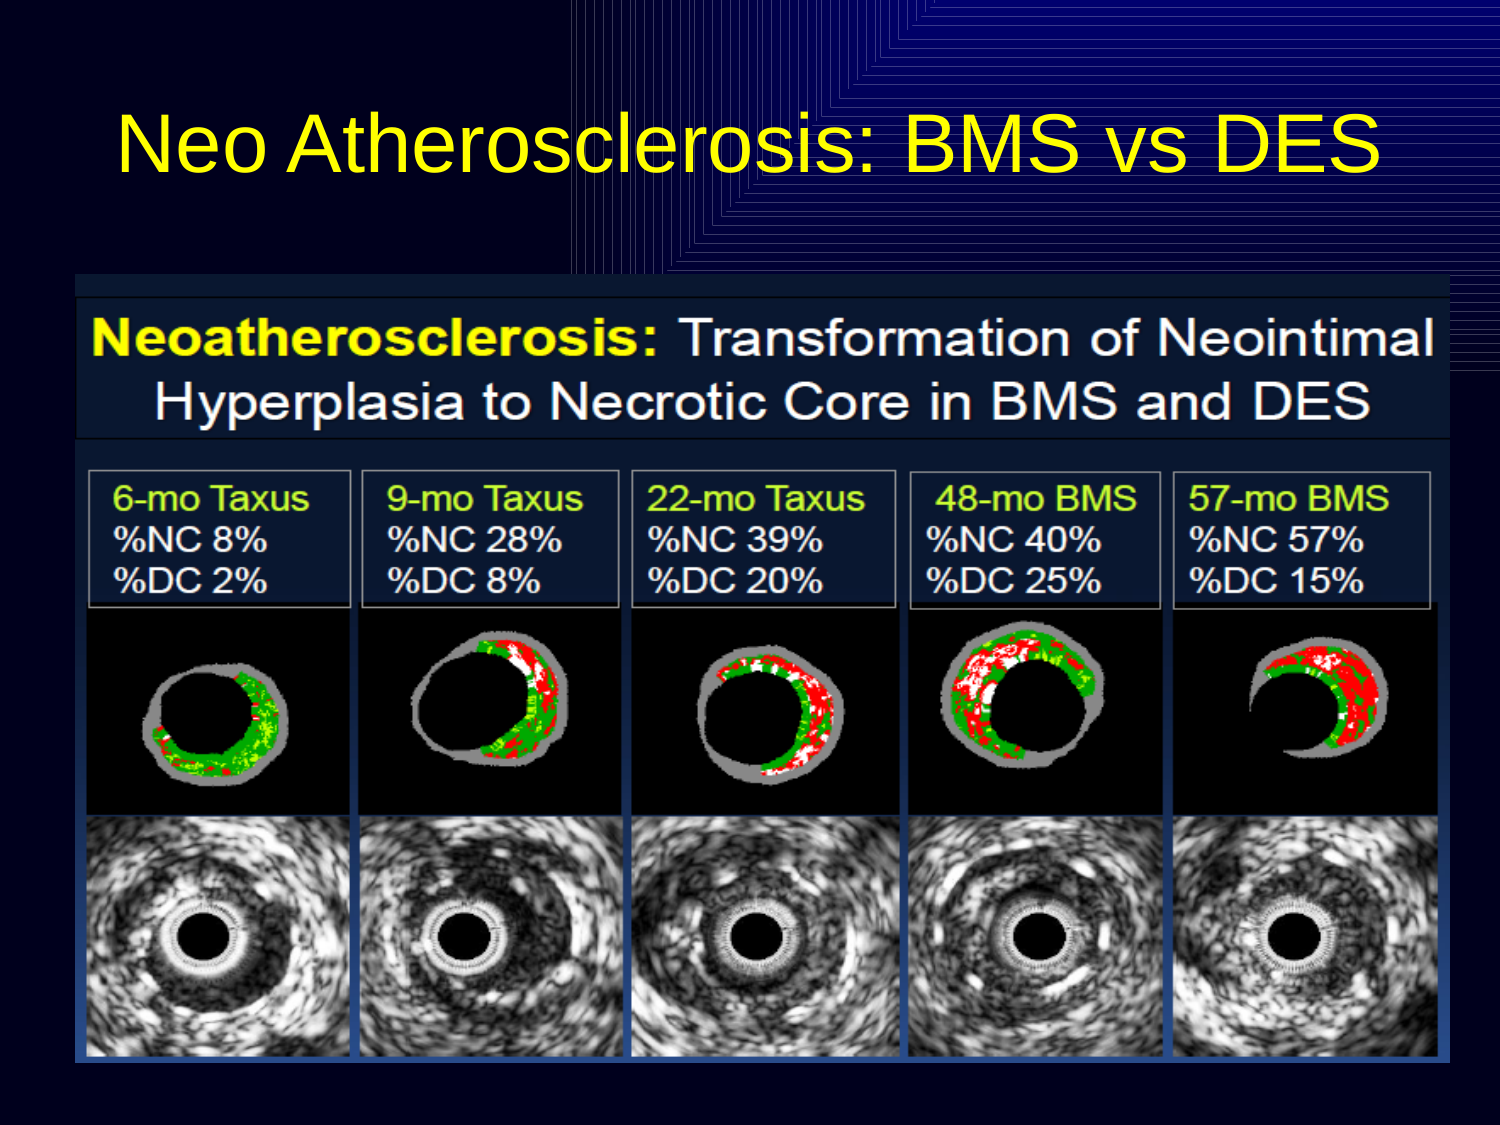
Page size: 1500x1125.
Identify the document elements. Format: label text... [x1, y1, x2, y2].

title Neo Atherosclerosis: BMS vs DES [74, 44, 1426, 233]
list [74, 274, 1451, 1063]
